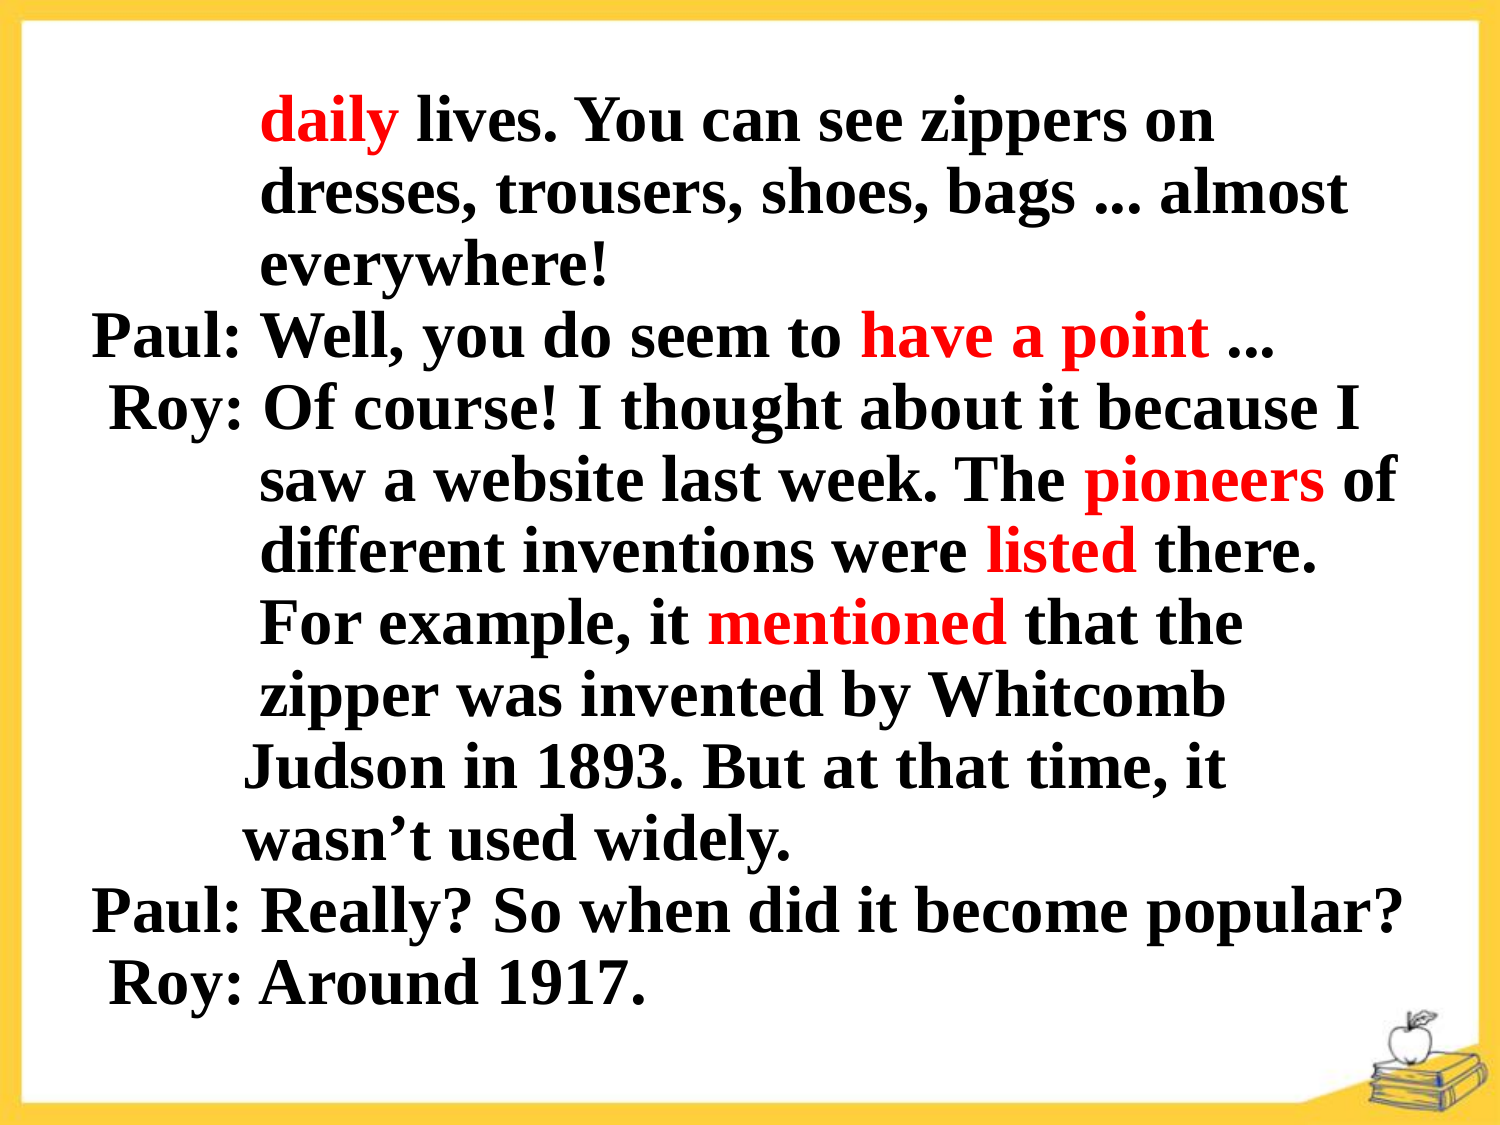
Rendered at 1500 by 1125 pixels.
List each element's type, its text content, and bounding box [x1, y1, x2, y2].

picture [0, 0, 1500, 1125]
text_box daily lives. You can see zippers on dresses, trousers, shoes, bags ... almost everywhere! Paul: Well, you do seem to have a point ... Roy: Of course! I thought about it because I saw a website last week. The pioneers of different inventions were listed there. For example, it mentioned that the zipper was invented by Whitcomb Judson in 1893. But at that time, it wasn’t used widely. Paul: Really? So when did it become popular? Roy: Around 1917. [77, 76, 1427, 1027]
